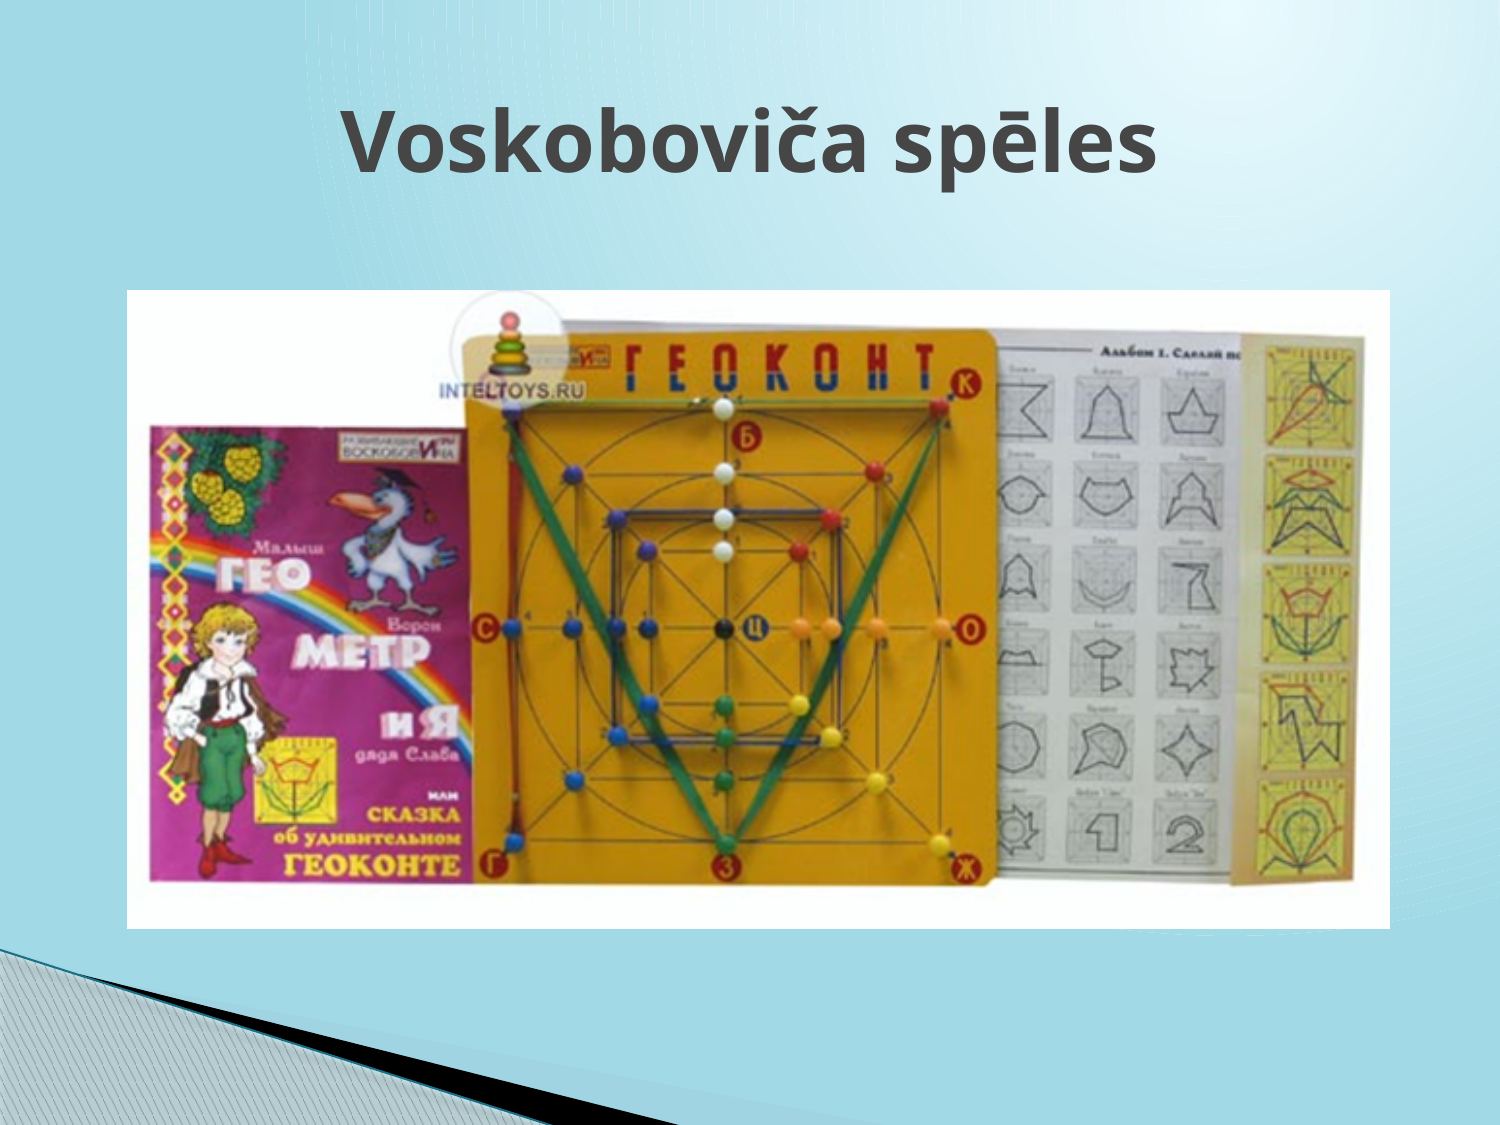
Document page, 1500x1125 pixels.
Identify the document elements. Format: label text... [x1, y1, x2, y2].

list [127, 290, 1391, 929]
title Voskoboviča spēles [75, 45, 1425, 233]
